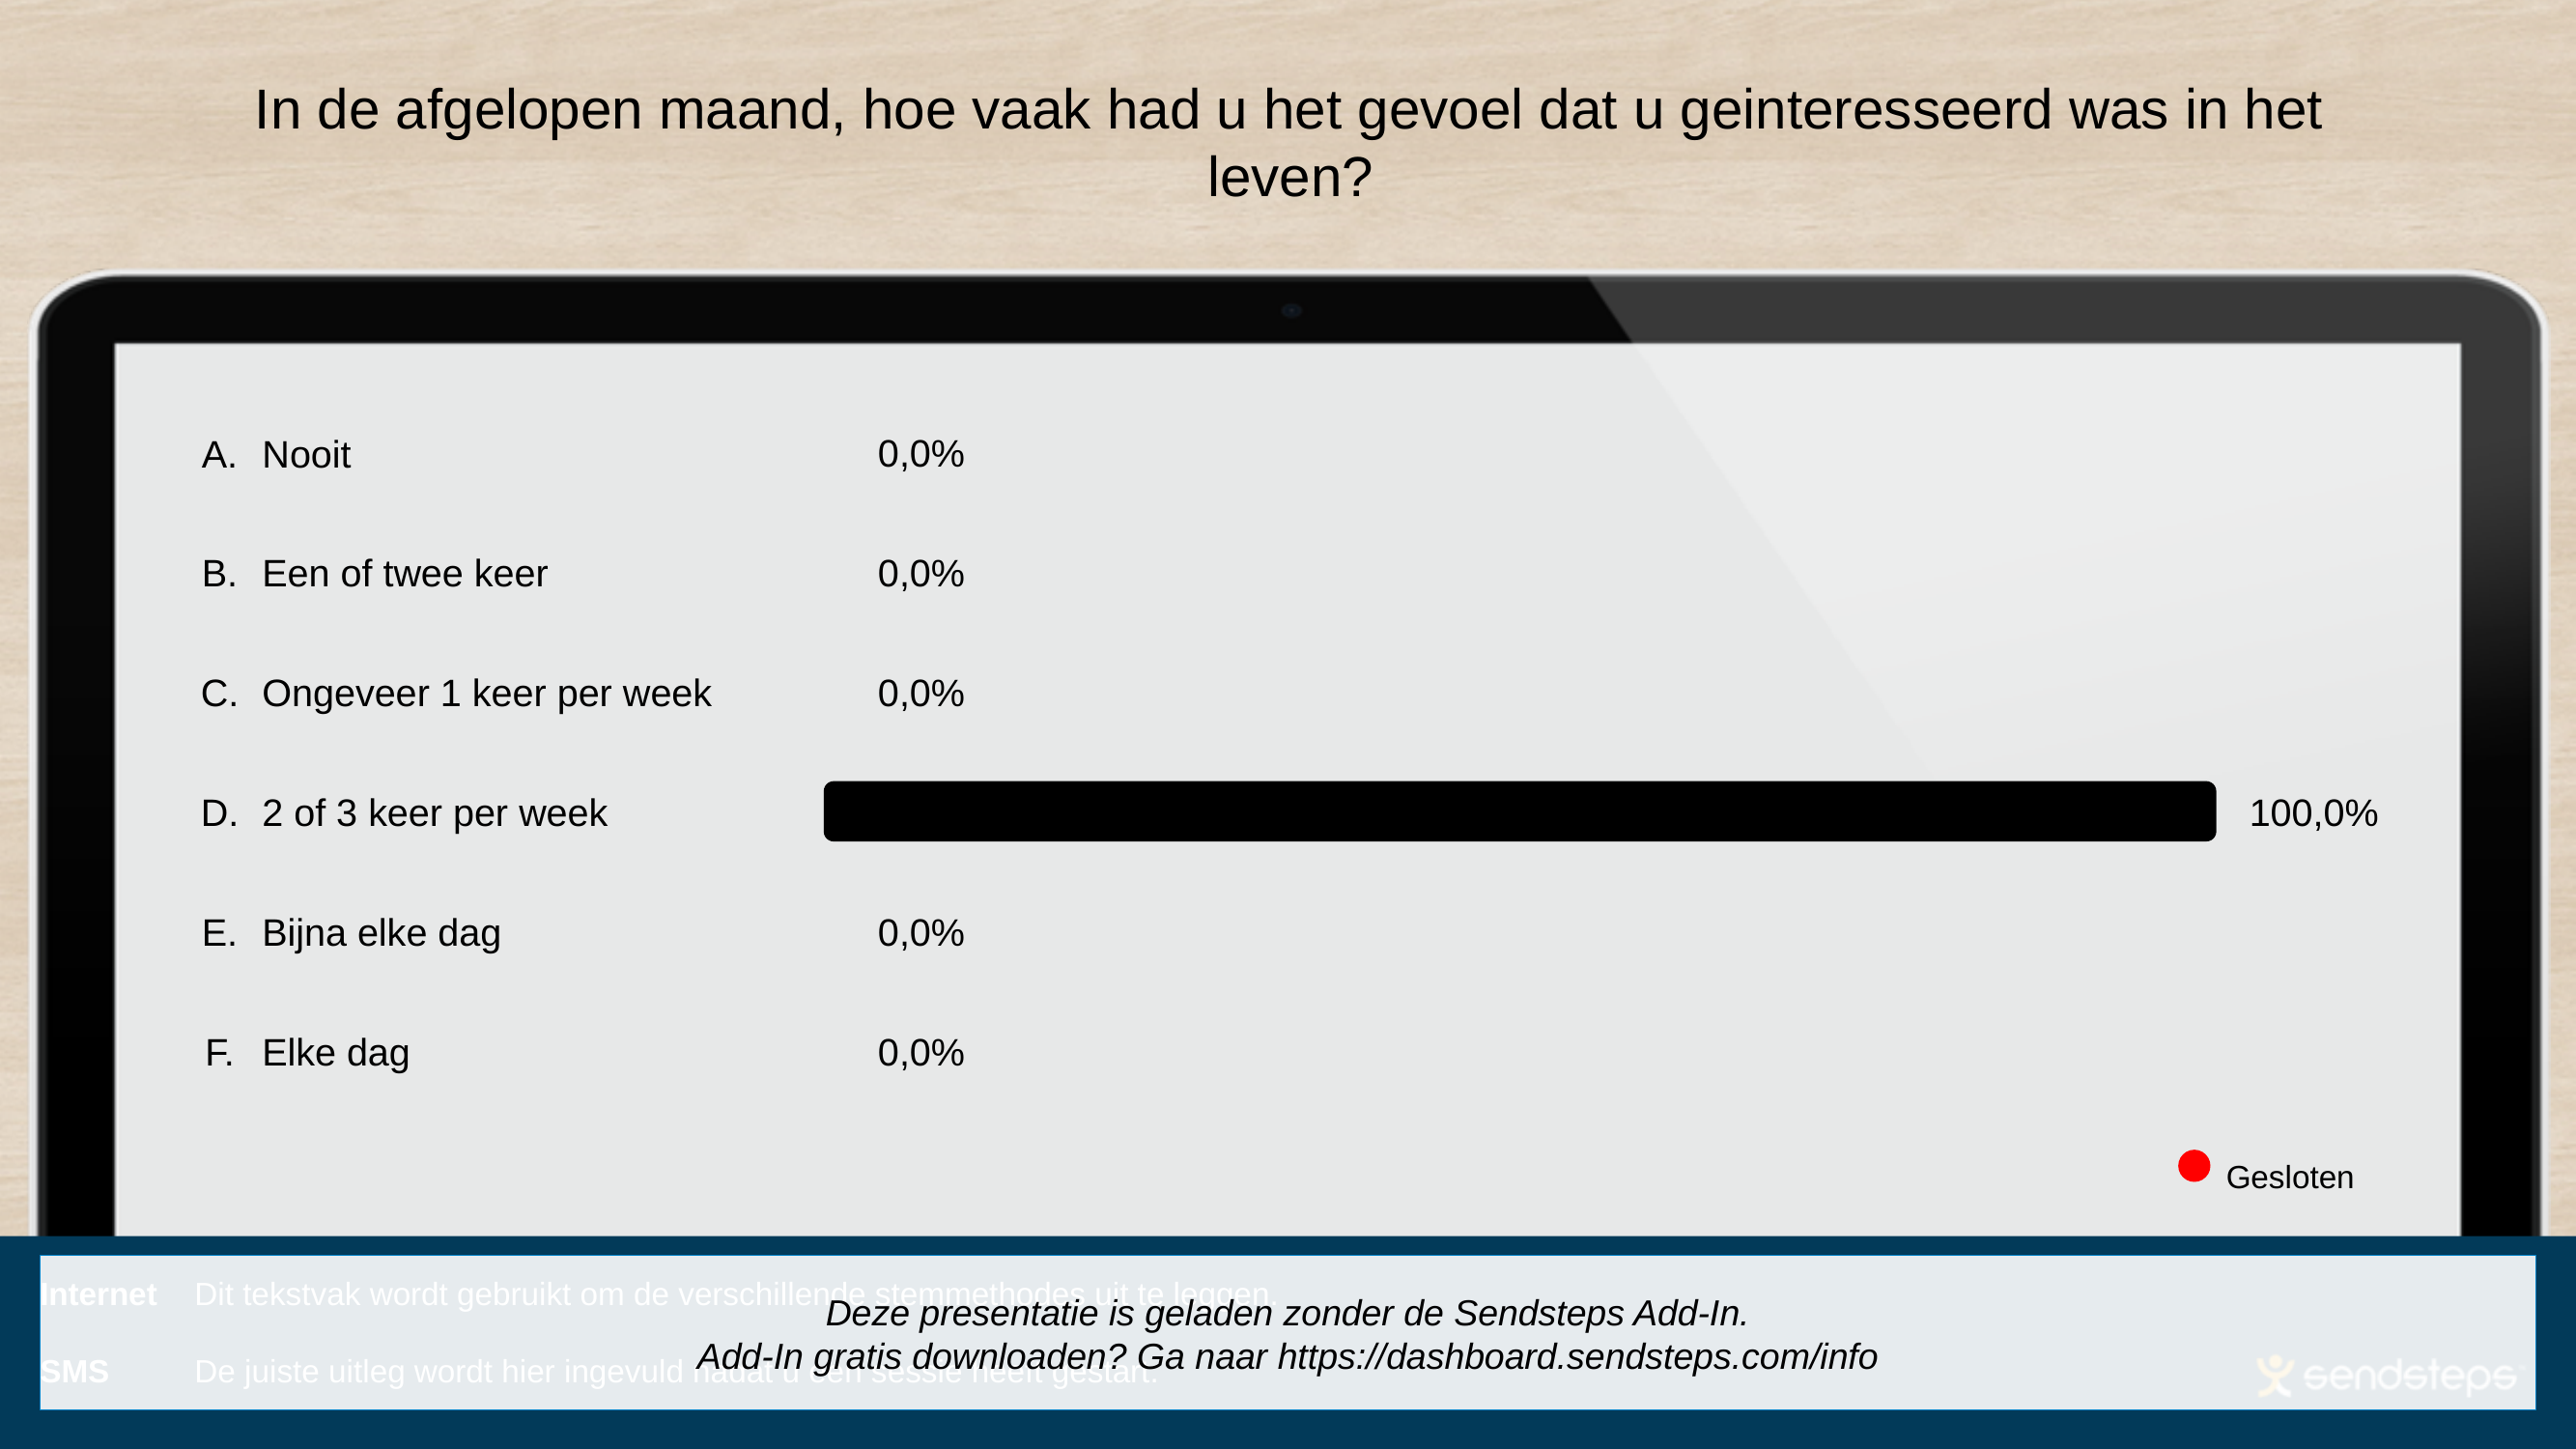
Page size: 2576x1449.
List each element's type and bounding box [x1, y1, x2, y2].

text_box [177, 385, 2400, 1117]
picture [0, 0, 2576, 1449]
text_box [2166, 1137, 2462, 1213]
